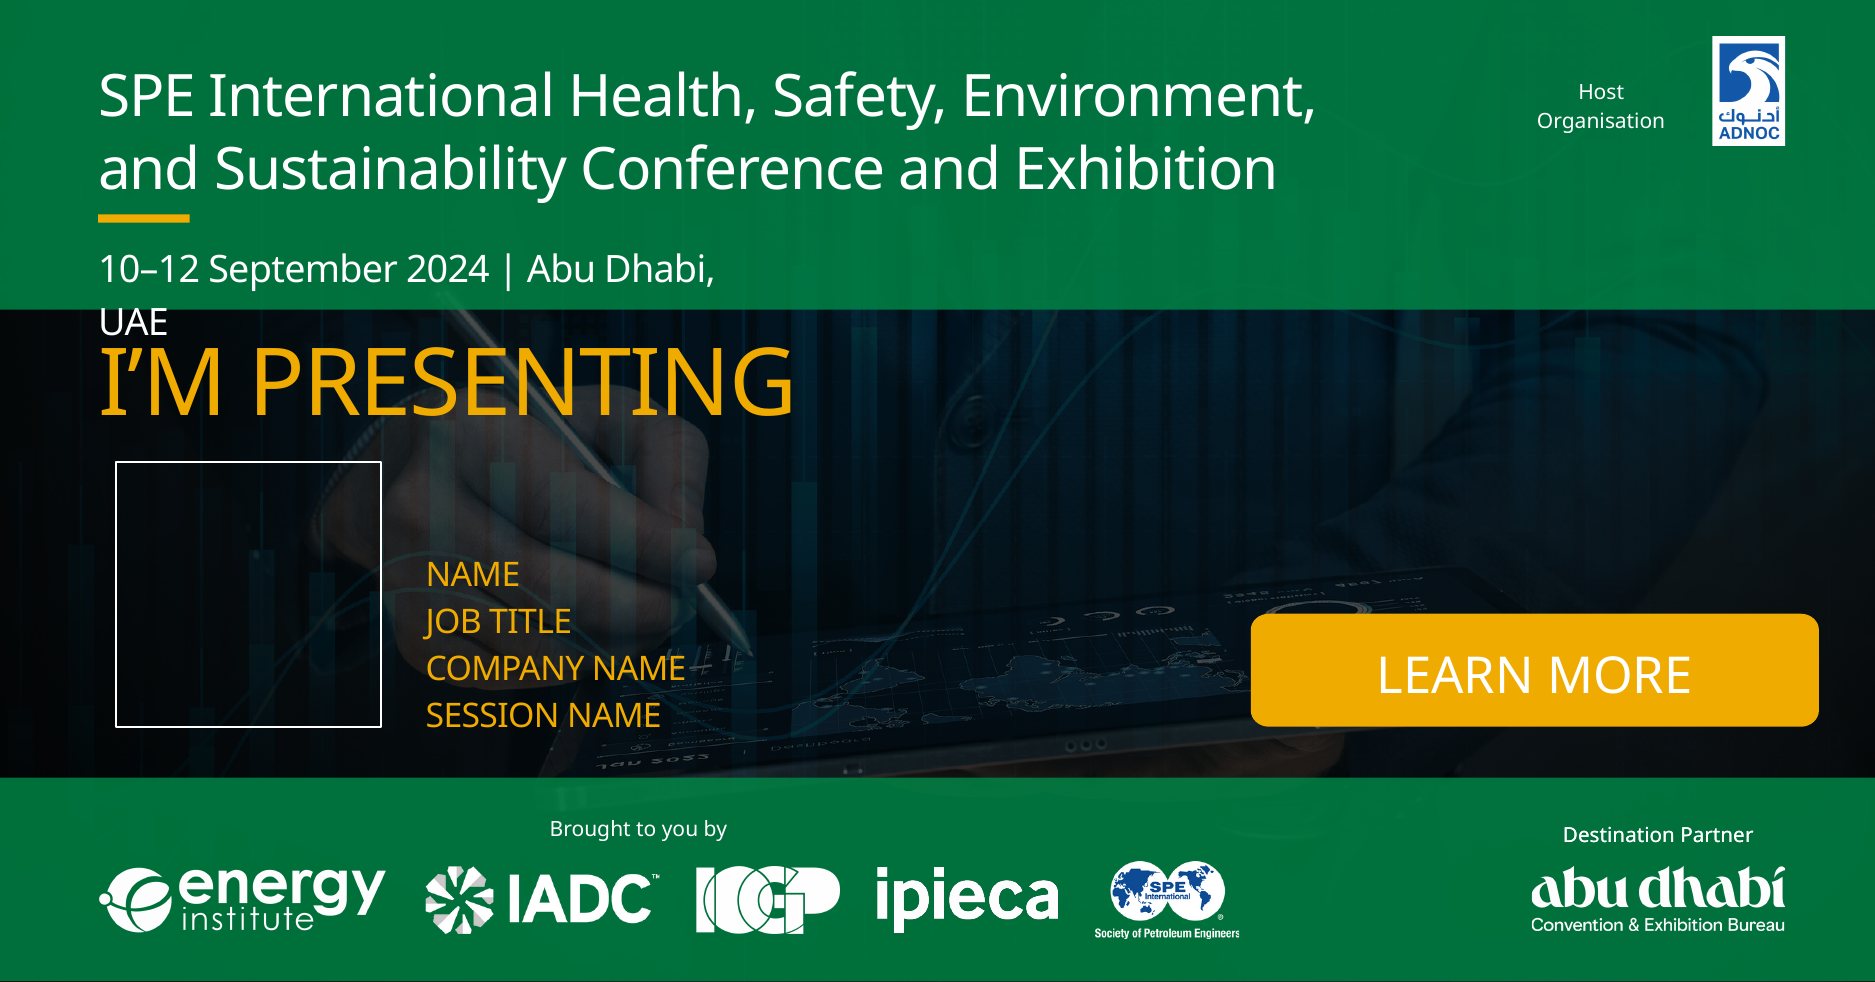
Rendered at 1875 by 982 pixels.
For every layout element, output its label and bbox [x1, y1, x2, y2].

text_box [1250, 613, 1820, 727]
text_box [97, 815, 1240, 939]
text_box [1531, 823, 1786, 931]
text_box [1513, 36, 1786, 146]
text_box [0, 777, 1875, 982]
text_box [115, 461, 382, 728]
text_box [0, 0, 1875, 310]
text_box [0, 321, 1875, 777]
